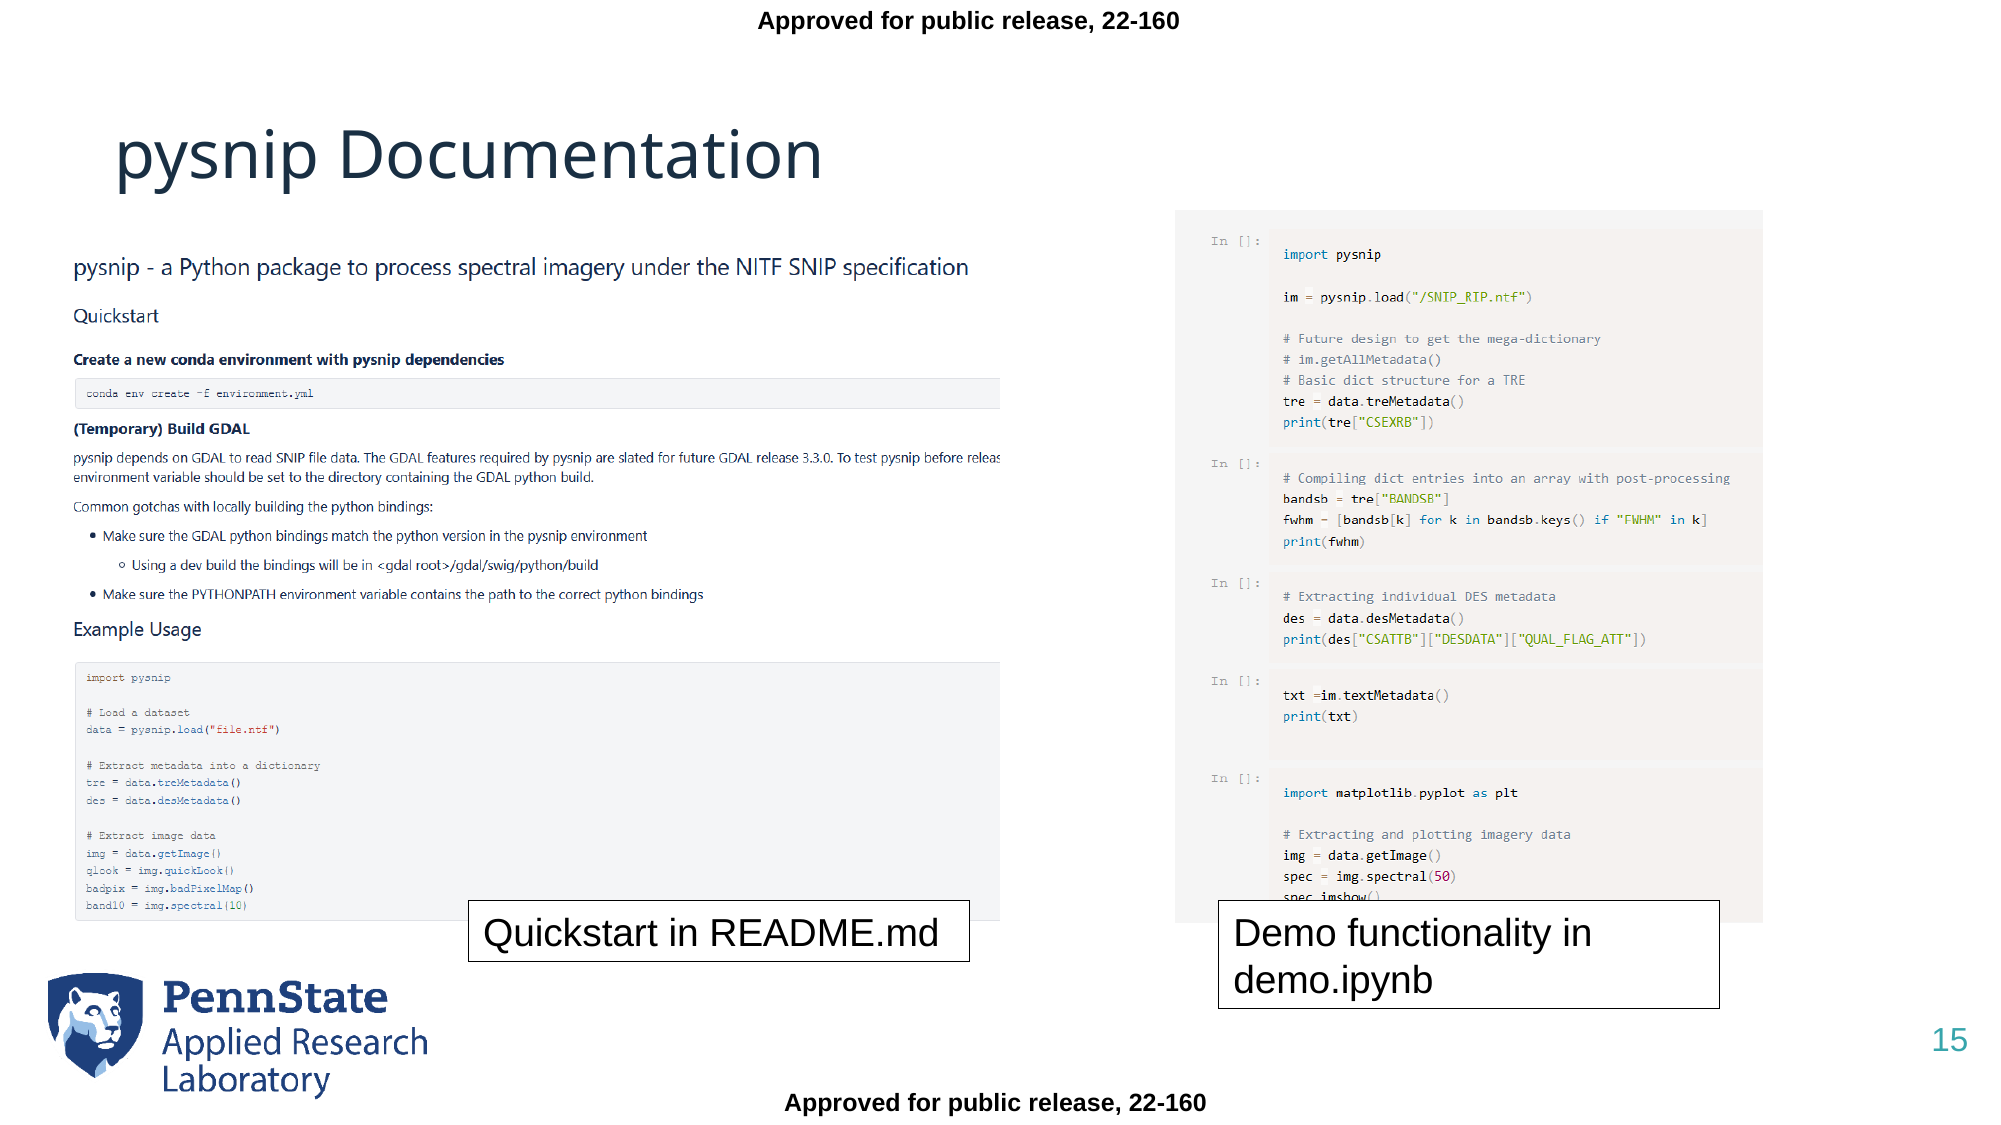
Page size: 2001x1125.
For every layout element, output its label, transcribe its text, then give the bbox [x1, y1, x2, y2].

picture [1175, 210, 1764, 924]
text_box Demo functionality in demo.ipynb [1218, 930, 1720, 1009]
picture [0, 925, 474, 1125]
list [60, 247, 1001, 932]
text_box Quickstart in README.md [468, 941, 970, 962]
slide_number 15 [1899, 1008, 1984, 1069]
title pysnip Documentation [99, 57, 1900, 246]
